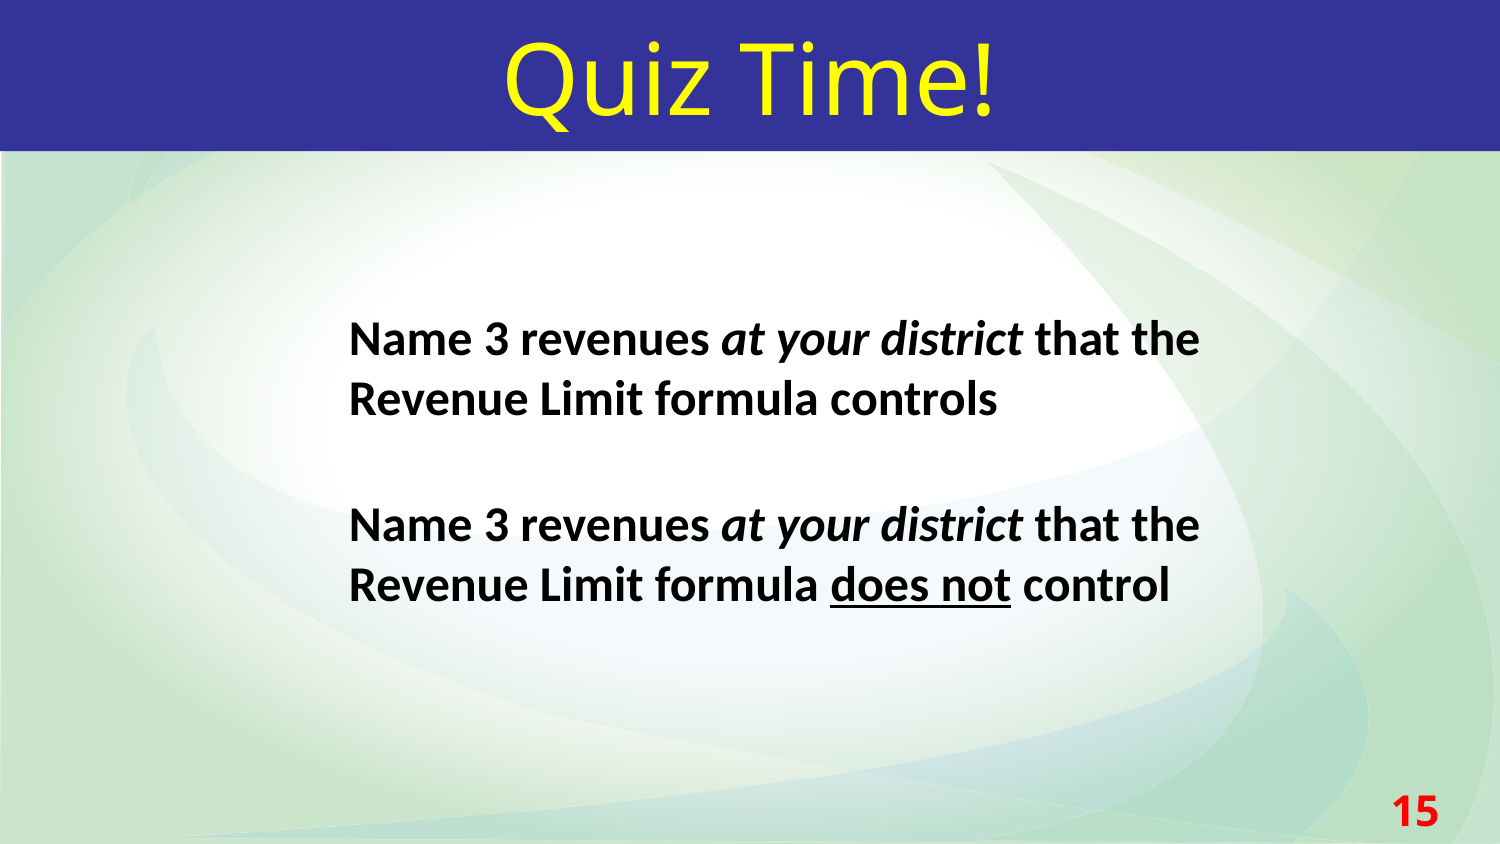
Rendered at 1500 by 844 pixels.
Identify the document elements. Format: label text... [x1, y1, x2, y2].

list Quiz Time! [0, 0, 1500, 152]
text_box Name 3 revenues at your district that the Revenue Limit formula controls Name 3 revenues at your district that the Revenue Limit formula does not control [334, 249, 1331, 683]
